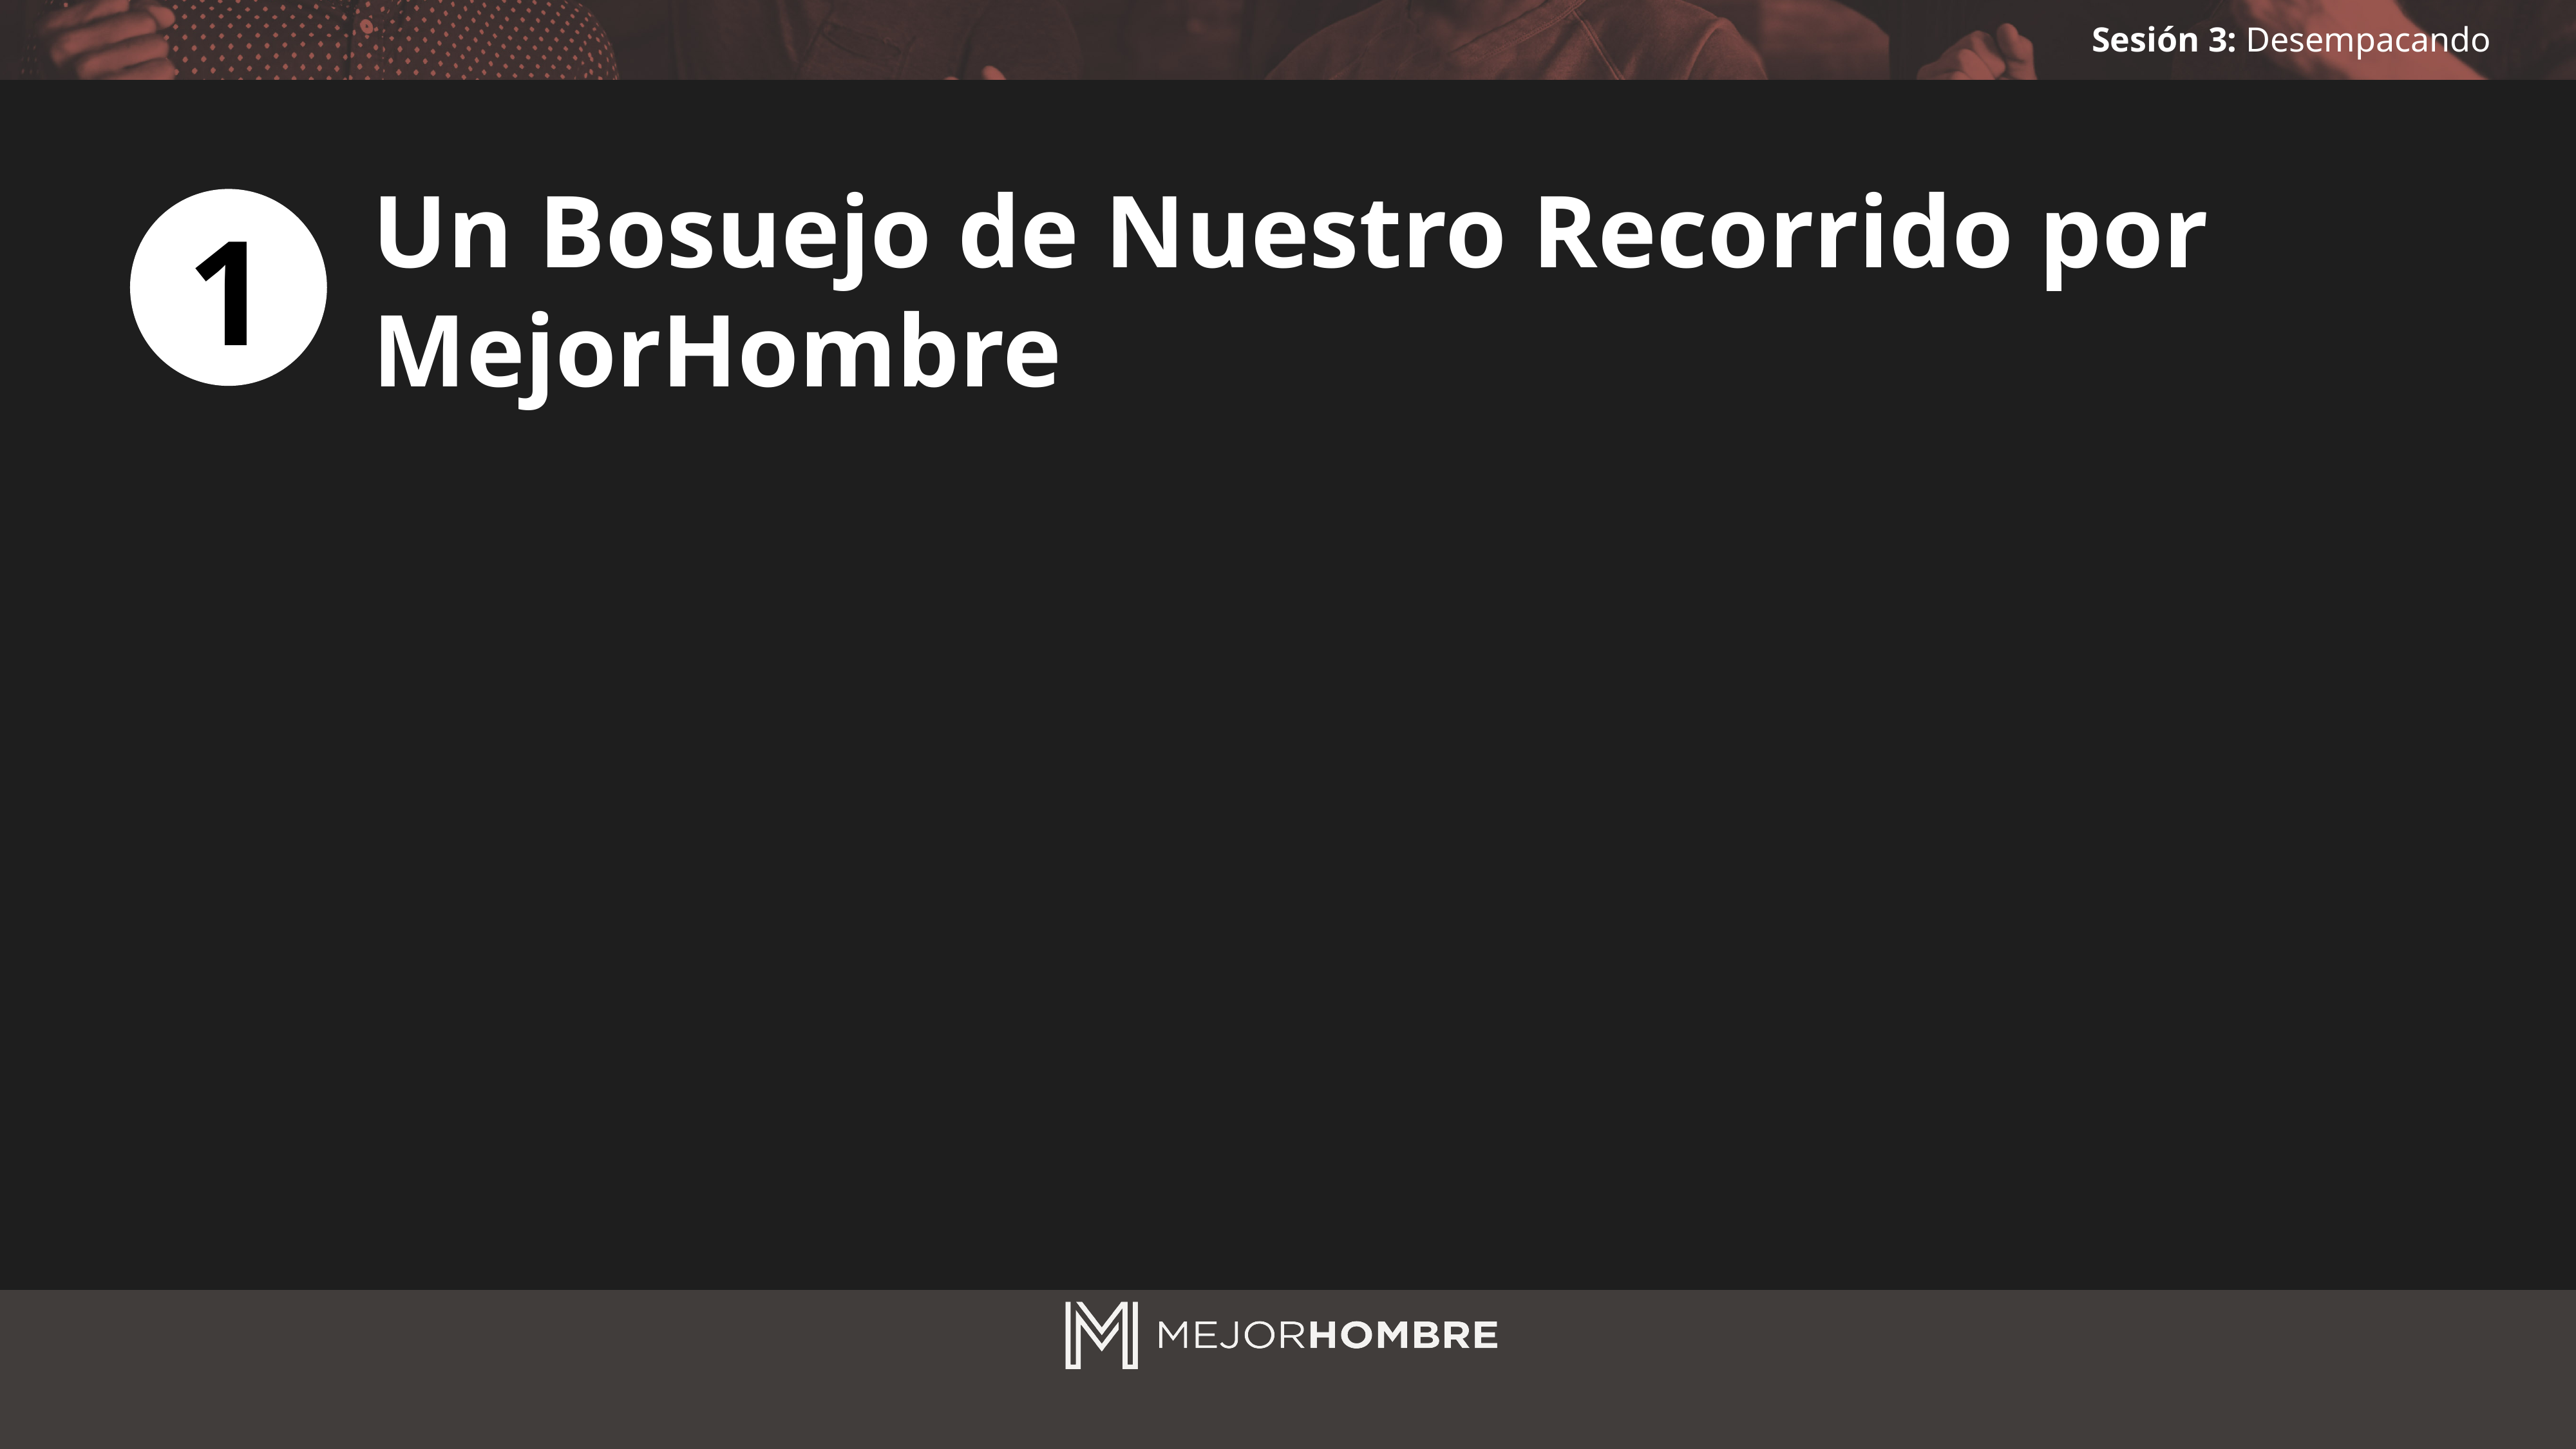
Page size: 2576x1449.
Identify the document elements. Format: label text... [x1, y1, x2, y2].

picture [1038, 1227, 1524, 1446]
text_box Un Bosuejo de Nuestro Recorrido por MejorHombre [367, 162, 2216, 412]
text_box 1 [129, 189, 327, 386]
picture [0, 0, 2576, 80]
